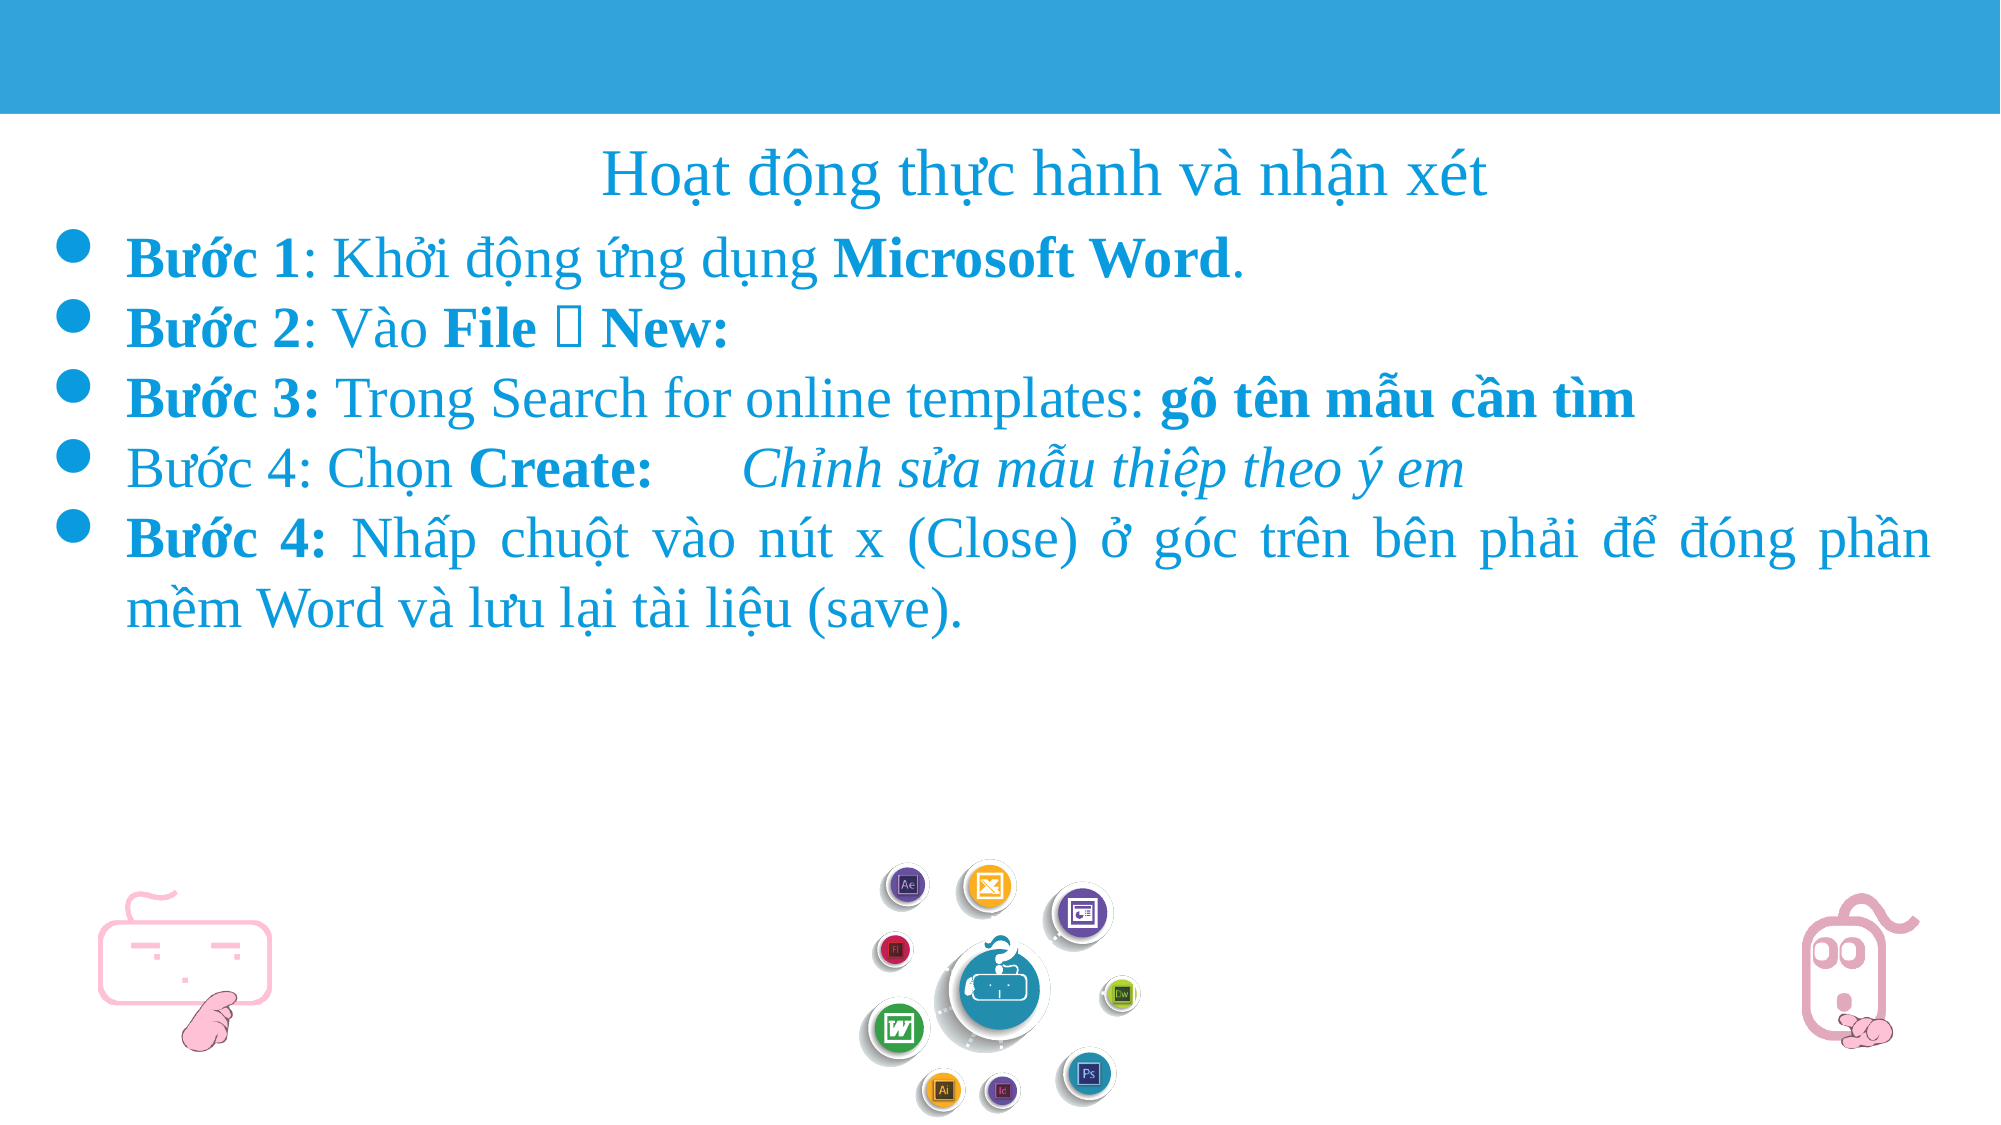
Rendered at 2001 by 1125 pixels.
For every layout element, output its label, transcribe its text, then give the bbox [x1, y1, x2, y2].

list Hoạt động thực hành và nhận xét [209, 130, 1815, 211]
text_box Bước 1: Khởi động ứng dụng Microsoft Word. Bước 2: Vào File  New: Bước 3: Trong Search for online templates: gõ tên mẫu cần tìm Bước 4: Chọn Create: Chỉnh sửa mẫu thiệp theo ý em Bước 4: Nhấp chuột vào nút x (Close) ở góc trên bên phải để đóng phần mềm Word và lưu lại tài liệu (save). [36, 211, 1948, 646]
